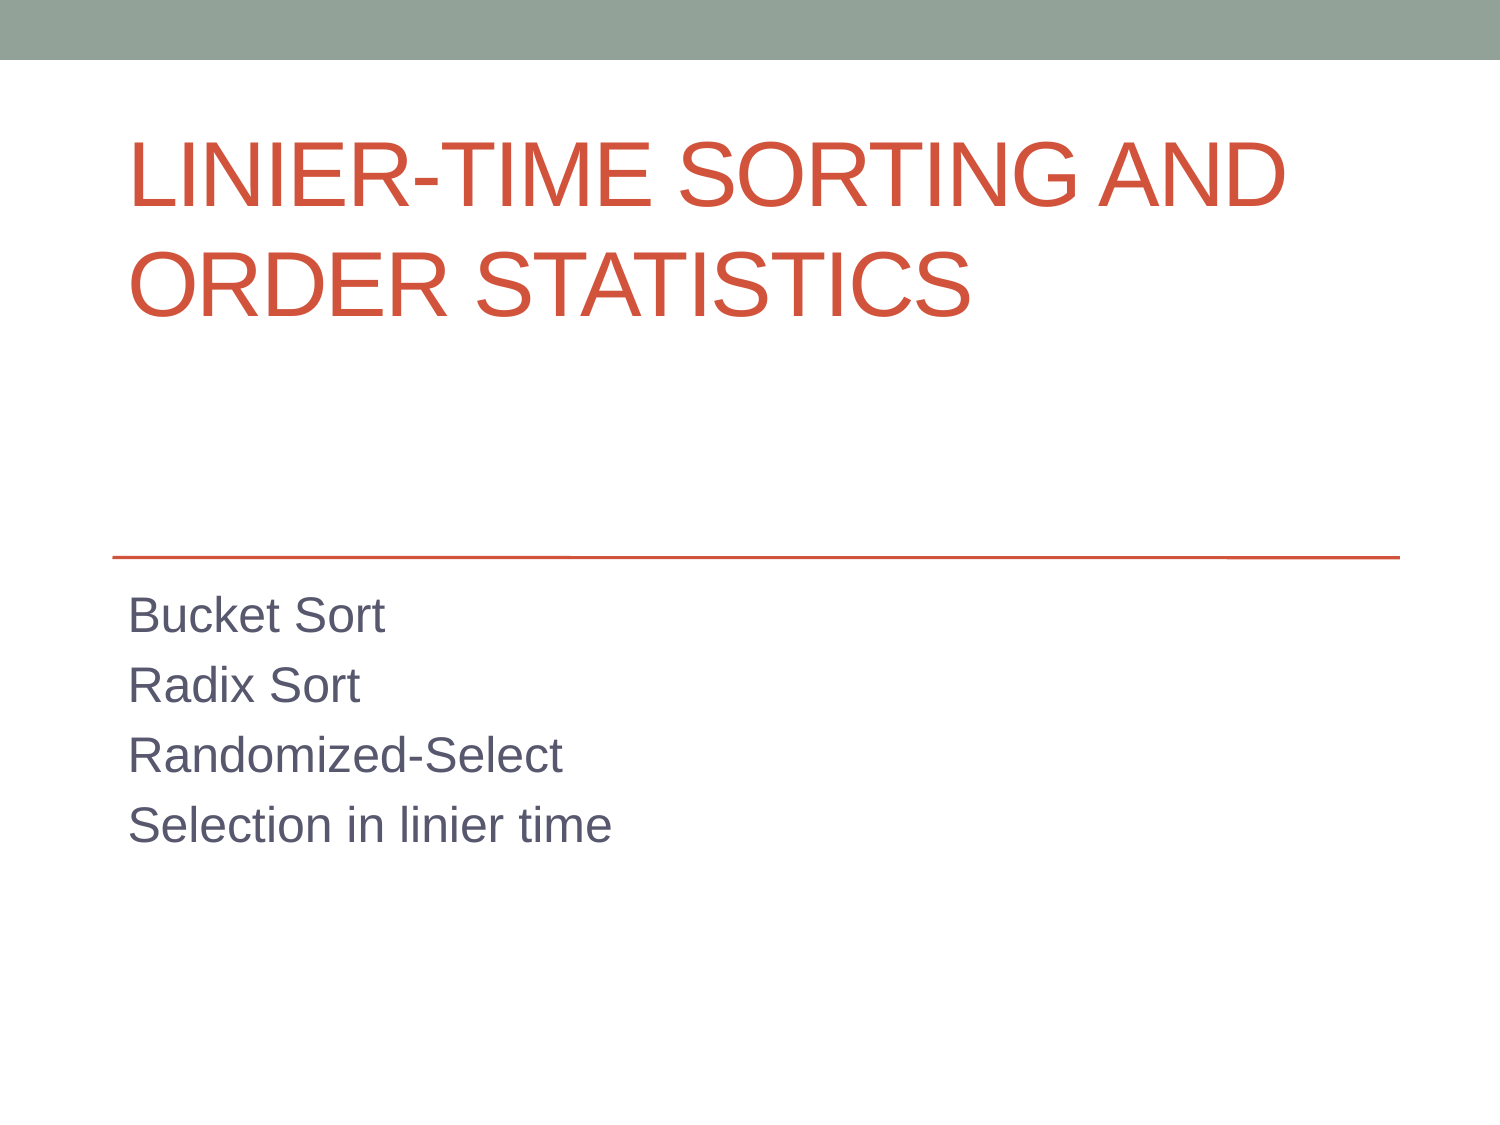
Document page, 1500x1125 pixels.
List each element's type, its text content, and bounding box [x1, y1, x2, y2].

title Linier-Time Sorting and Order Statistics [112, 101, 1388, 343]
subtitle Bucket Sort Radix Sort Randomized-Select Selection in linier time [112, 575, 1163, 863]
